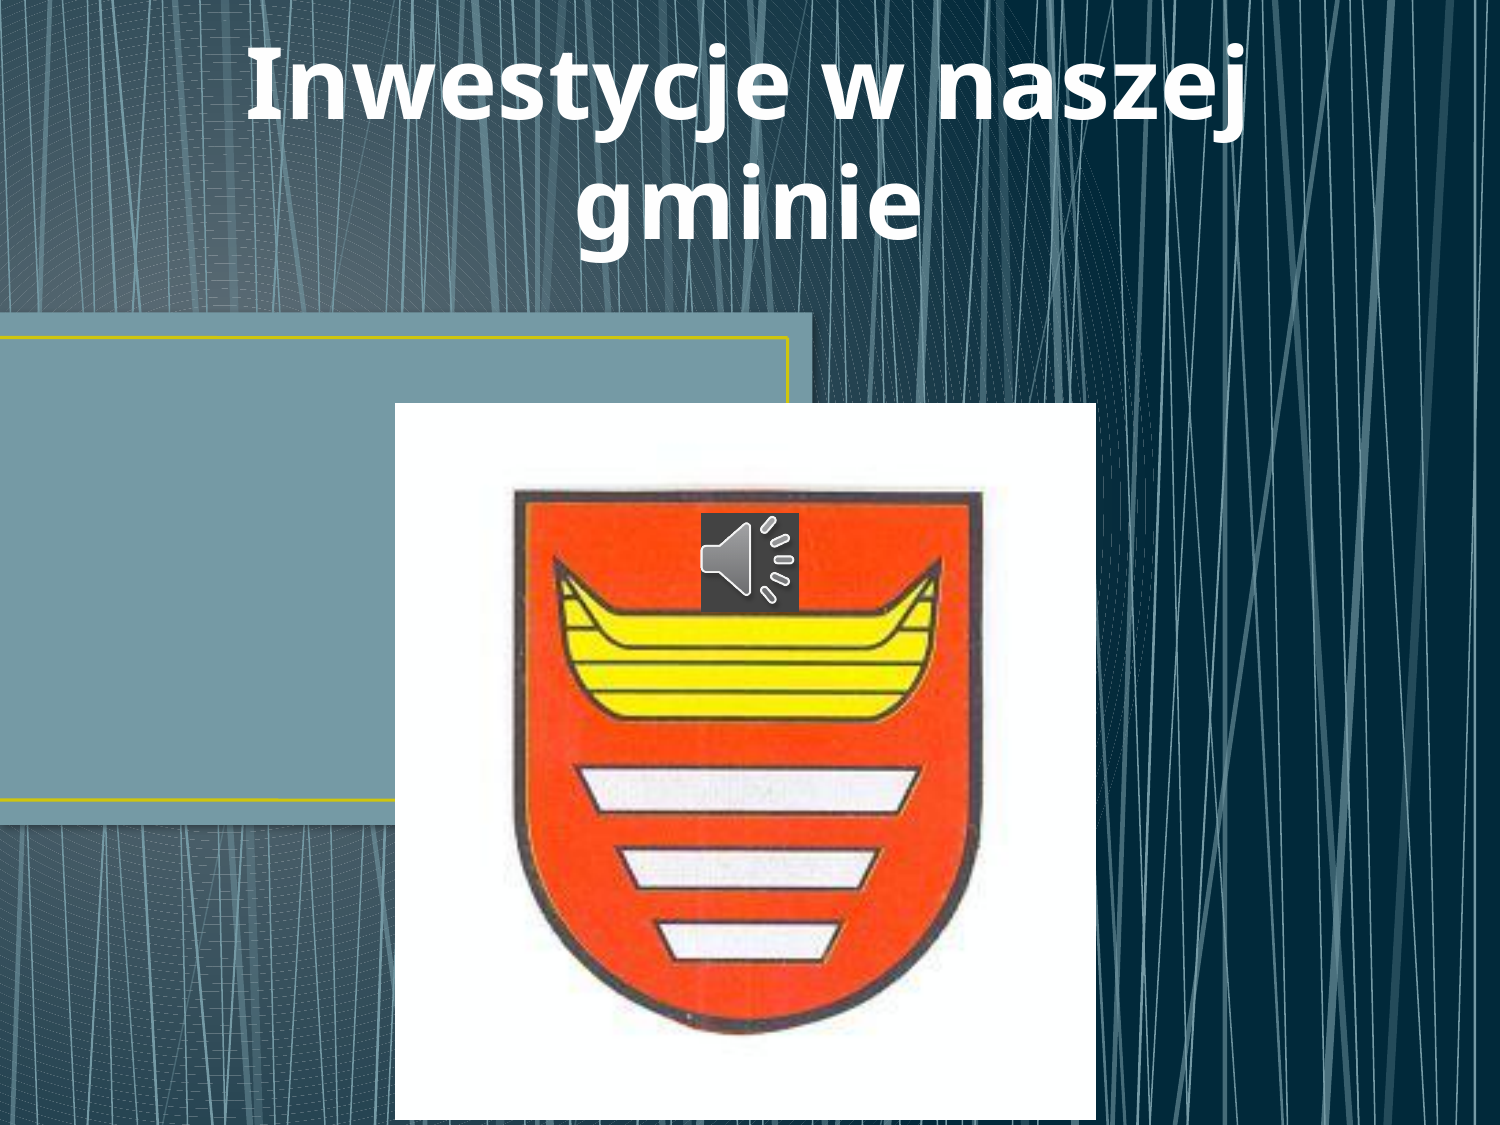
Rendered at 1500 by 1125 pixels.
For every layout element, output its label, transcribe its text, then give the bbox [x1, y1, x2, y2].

title Inwestycje w naszej gminie [112, 42, 1388, 268]
picture [395, 403, 1101, 1120]
